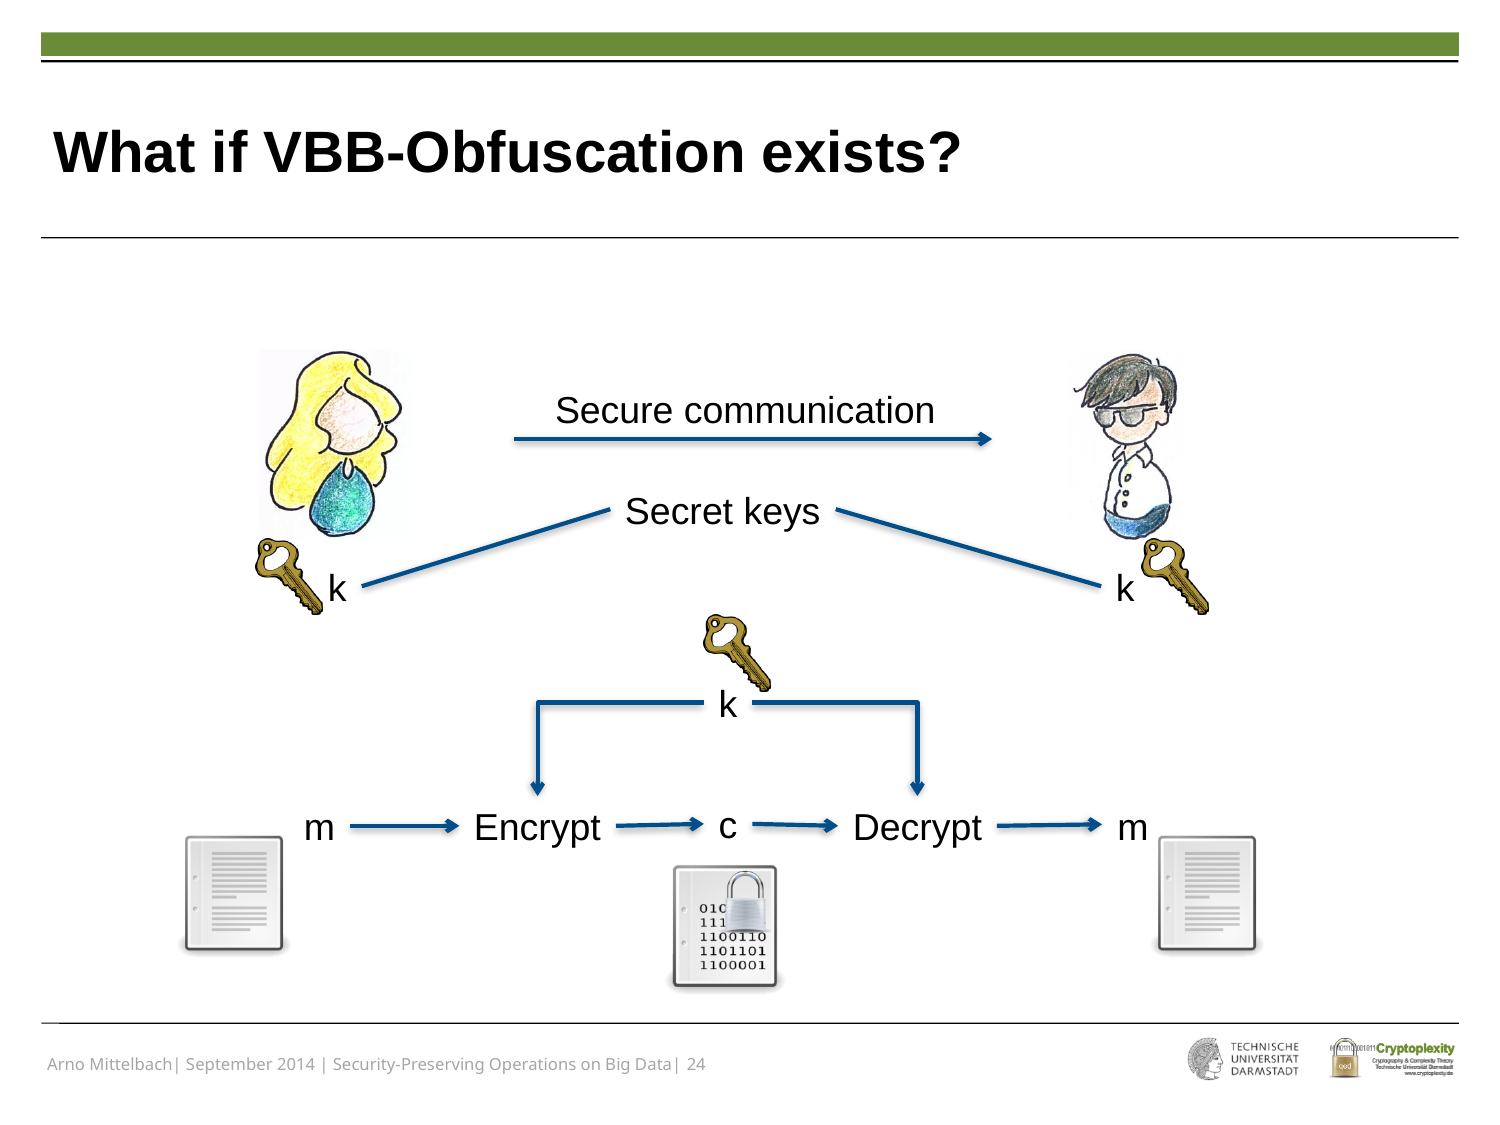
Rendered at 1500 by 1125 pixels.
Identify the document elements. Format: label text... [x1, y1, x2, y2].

picture [1141, 826, 1272, 958]
text_box Decrypt [838, 795, 997, 856]
picture [655, 856, 794, 995]
picture [167, 826, 299, 958]
text_box k [1101, 556, 1136, 617]
text_box m [289, 795, 351, 856]
text_box k [704, 699, 750, 733]
text_box k [327, 556, 362, 617]
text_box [361, 479, 1101, 587]
text_box Secure communication [540, 378, 951, 438]
text_box c [703, 793, 753, 854]
text_box m [1102, 795, 1164, 856]
picture [703, 614, 771, 692]
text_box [537, 702, 704, 797]
title What if VBB-Obfuscation exists? [53, 80, 1147, 218]
text_box Encrypt [459, 795, 617, 856]
picture [1175, 1030, 1462, 1087]
picture [255, 349, 412, 616]
picture [1068, 351, 1209, 616]
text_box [752, 702, 918, 797]
